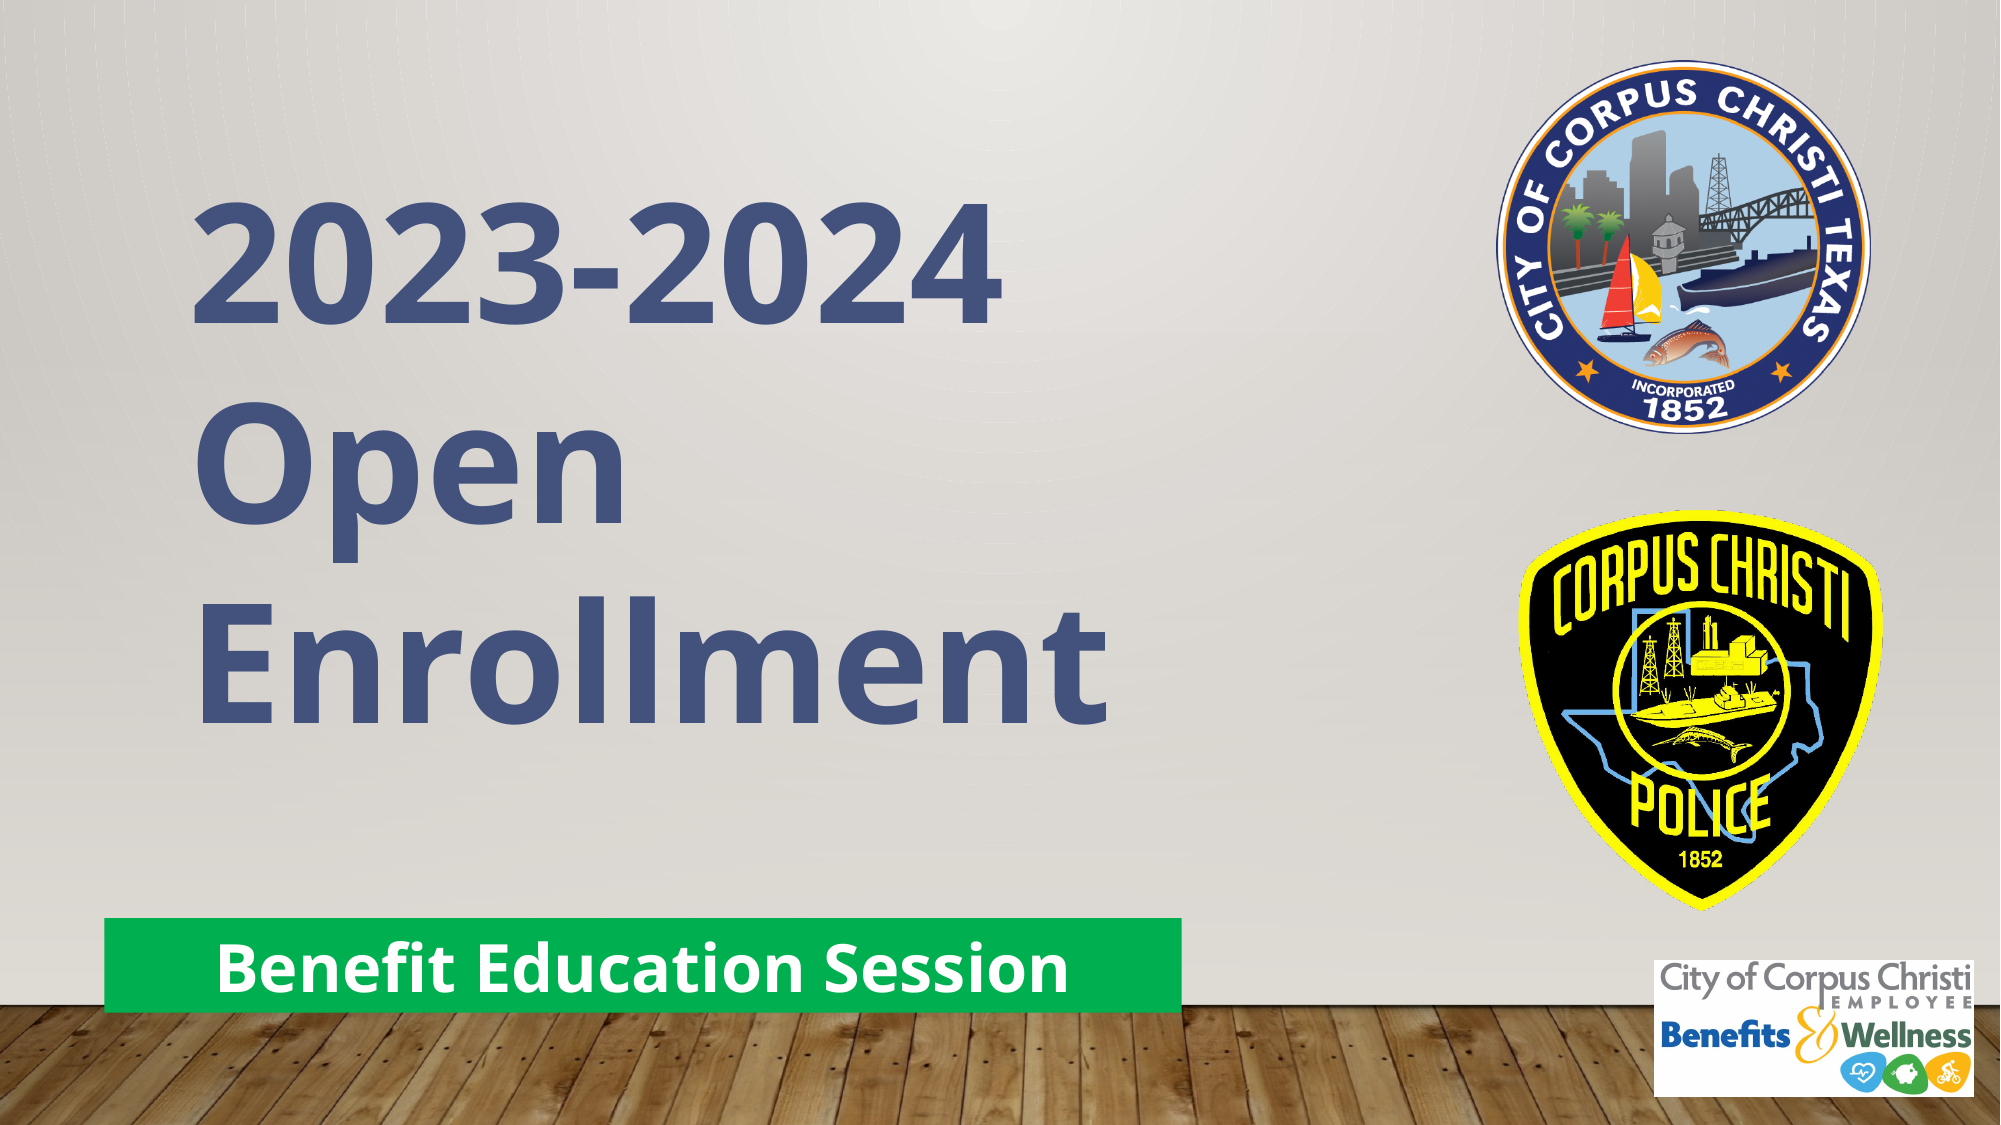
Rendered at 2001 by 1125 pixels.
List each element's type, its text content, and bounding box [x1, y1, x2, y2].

picture [0, 959, 2000, 1125]
text_box 2023-2024 Open Enrollment [168, 110, 1530, 804]
picture [1517, 506, 1883, 919]
picture [1496, 59, 1871, 435]
text_box Benefit Education Session [104, 918, 1182, 1013]
